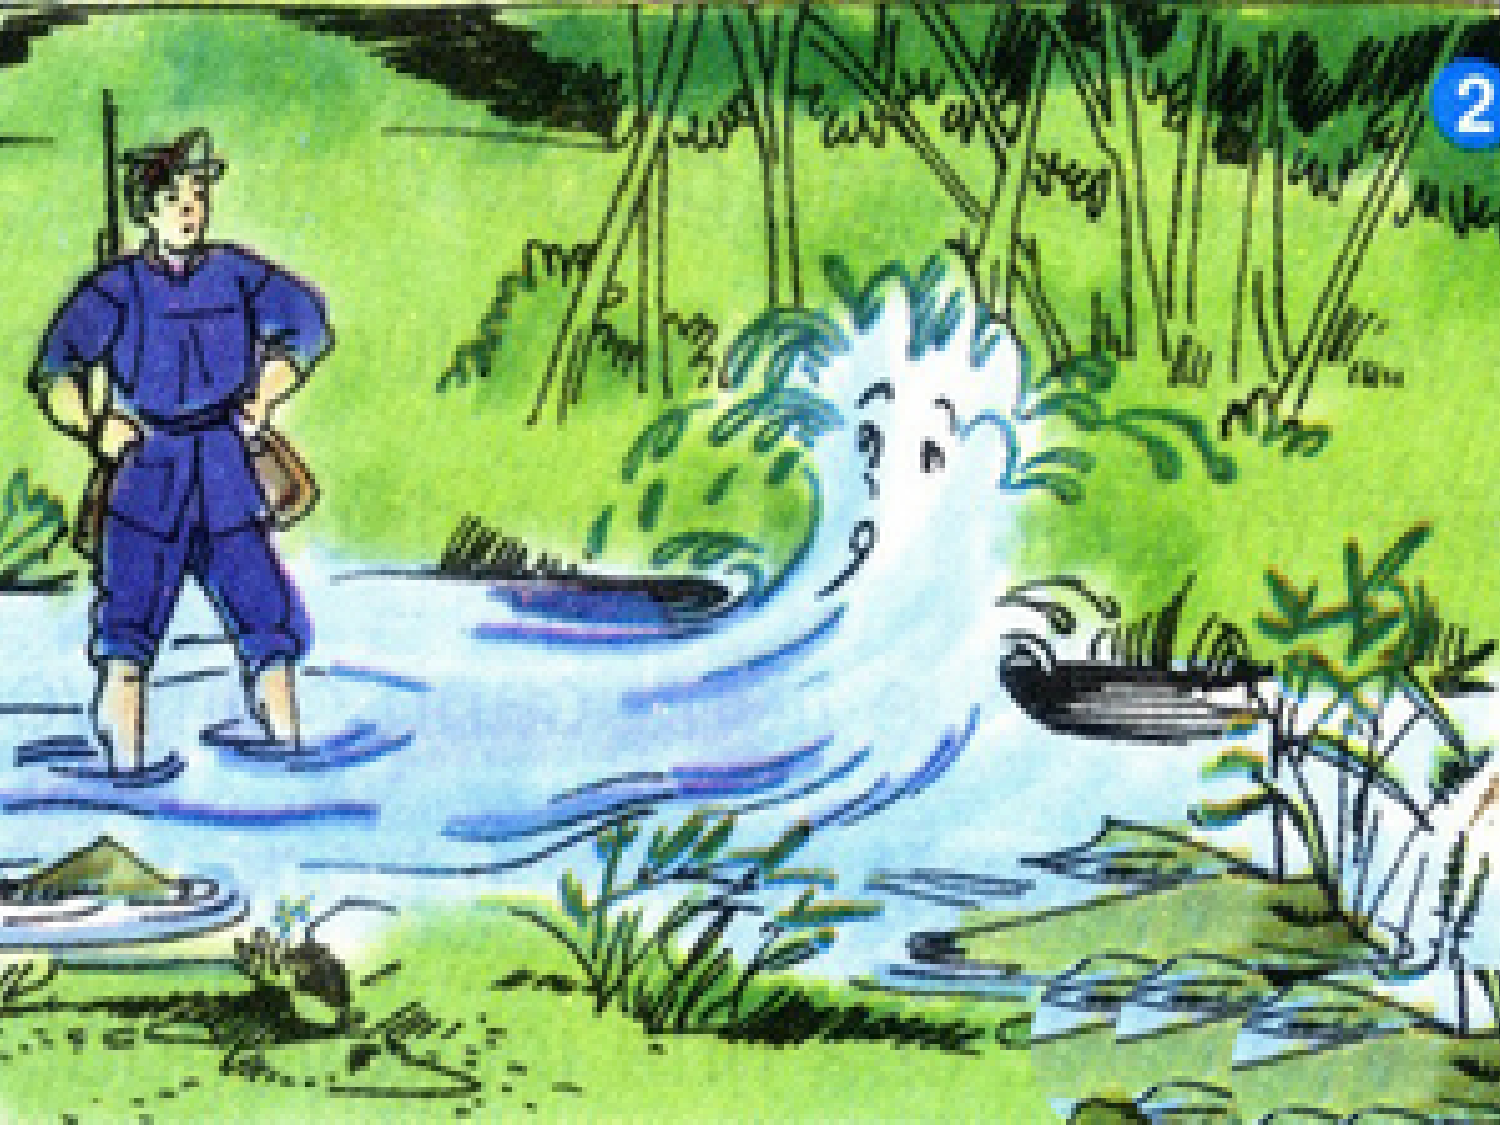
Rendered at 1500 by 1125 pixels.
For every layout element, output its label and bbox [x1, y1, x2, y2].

list [0, 0, 1500, 1125]
